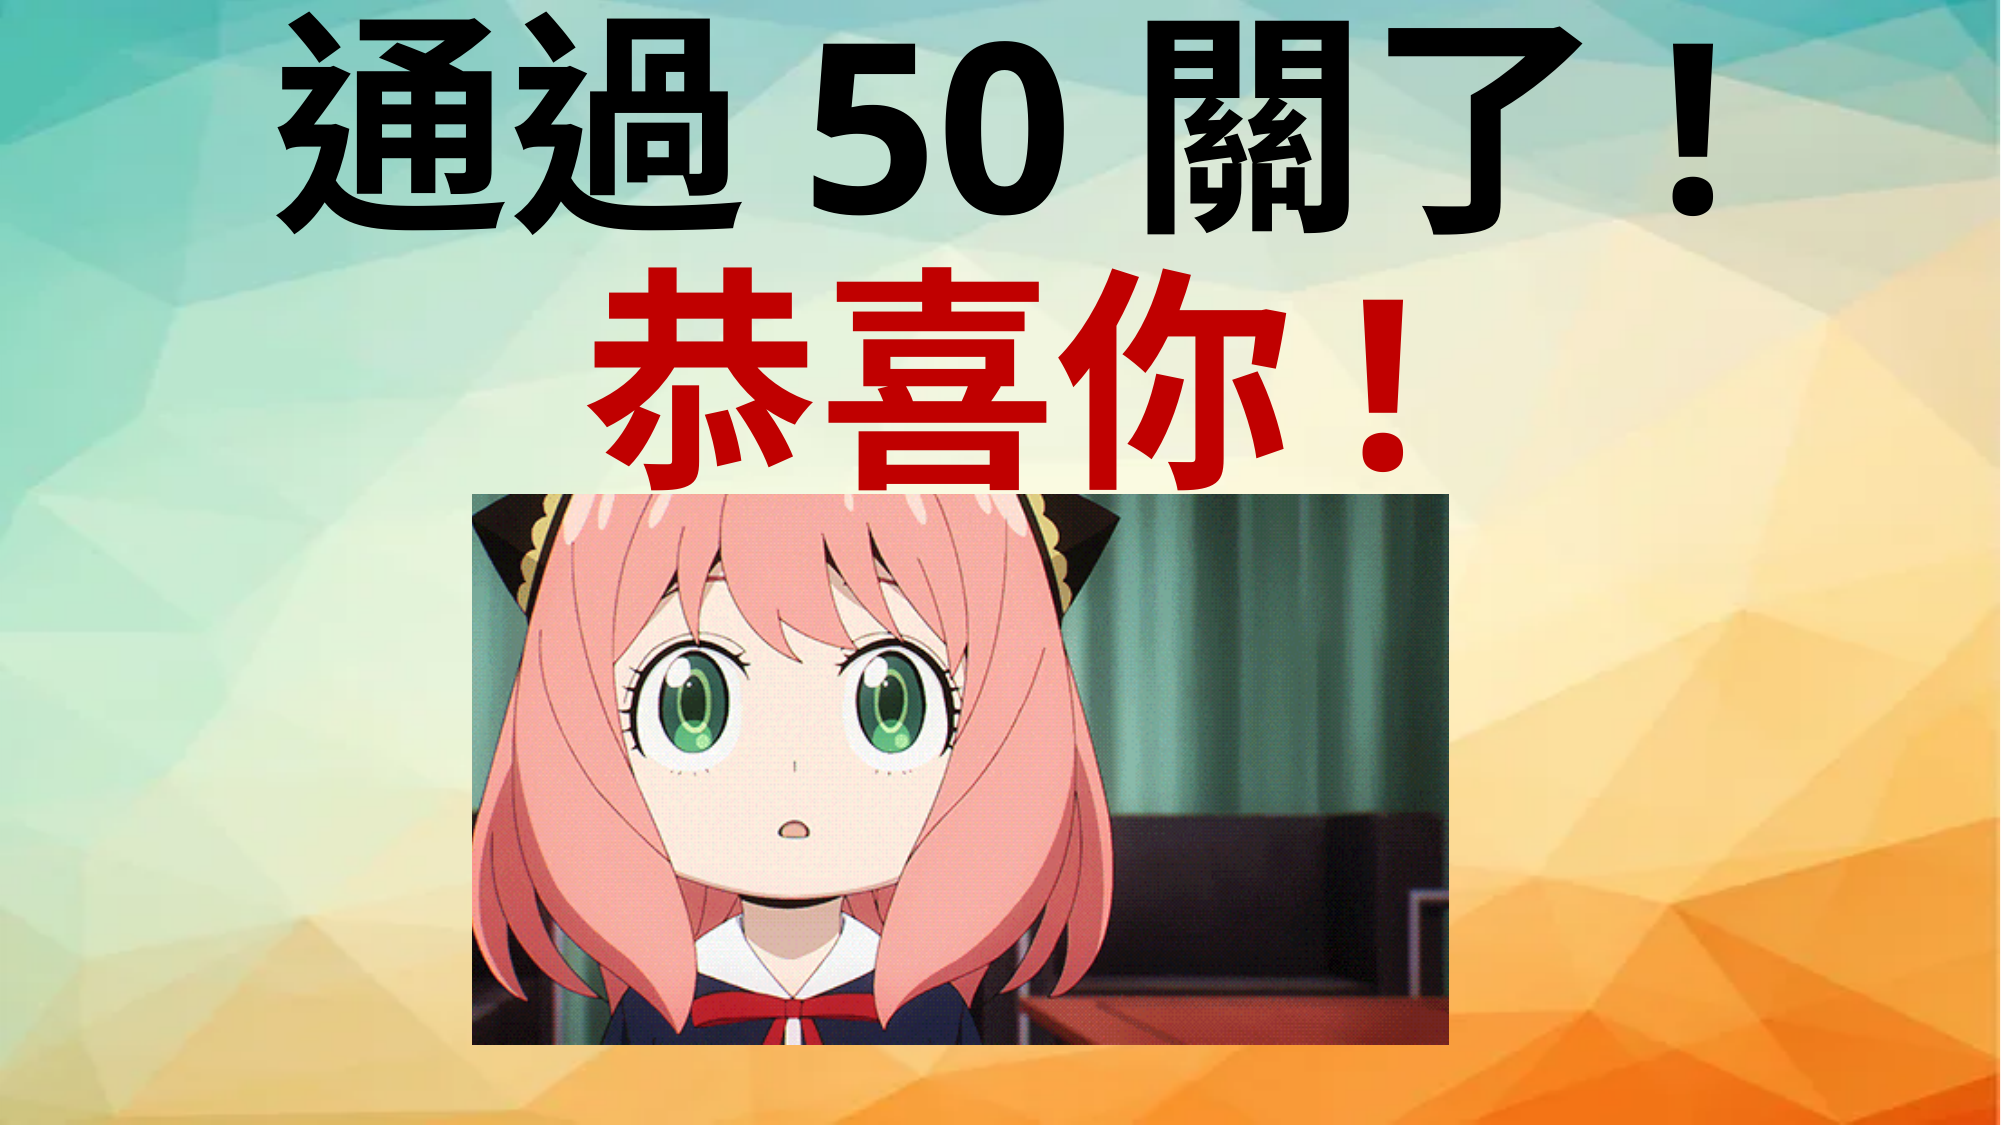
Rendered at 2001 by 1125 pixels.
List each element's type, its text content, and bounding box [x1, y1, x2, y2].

picture [0, 0, 2001, 1125]
title 通過50關了! 恭喜你! [0, 0, 2000, 530]
